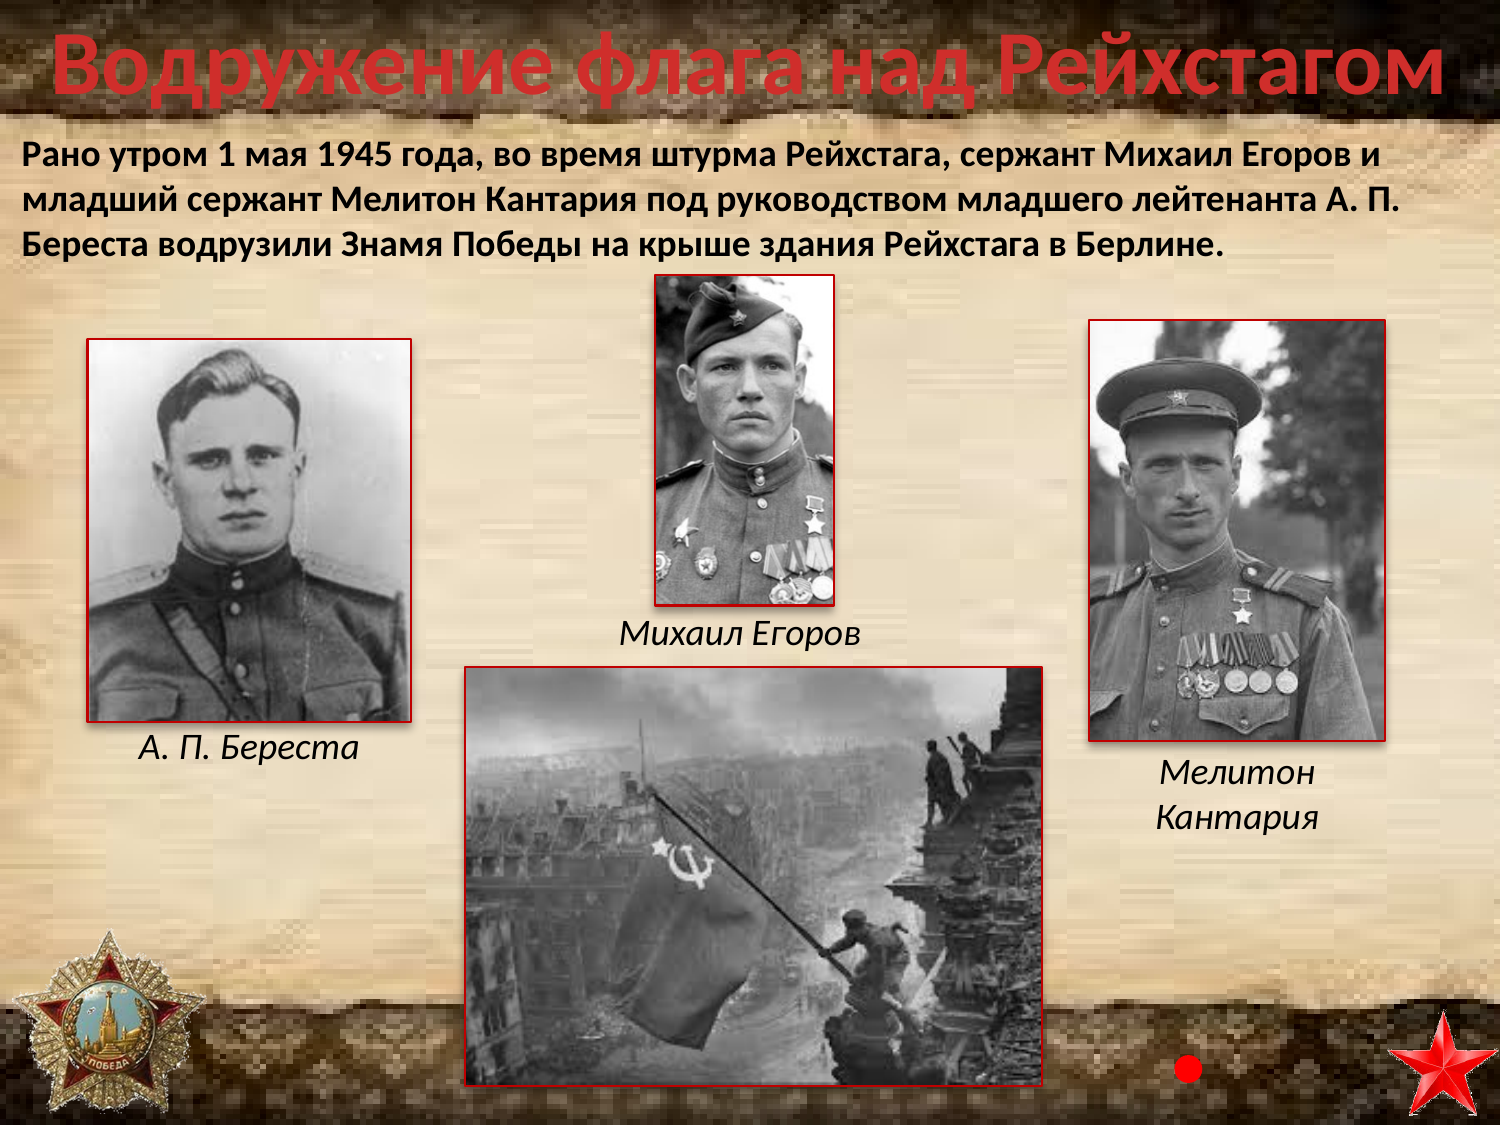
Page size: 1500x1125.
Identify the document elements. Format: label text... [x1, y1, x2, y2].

text_box Мелитон Кантария [1136, 748, 1338, 845]
text_box [1174, 1055, 1203, 1083]
text_box Михаил Егоров [584, 600, 904, 661]
text_box А. П. Береста [112, 729, 387, 775]
text_box Рано утром 1 мая 1945 года, во время штурма Рейхстага, сержант Михаил Егоров и младший сержант Мелитон Кантария под руководством младшего лейтенанта А. П. Береста водрузили Знамя Победы на крыше здания Рейхстага в Берлине. [6, 121, 1490, 272]
text_box Водружение флага над Рейхстагом [0, 0, 1500, 121]
picture [0, 121, 1500, 1125]
